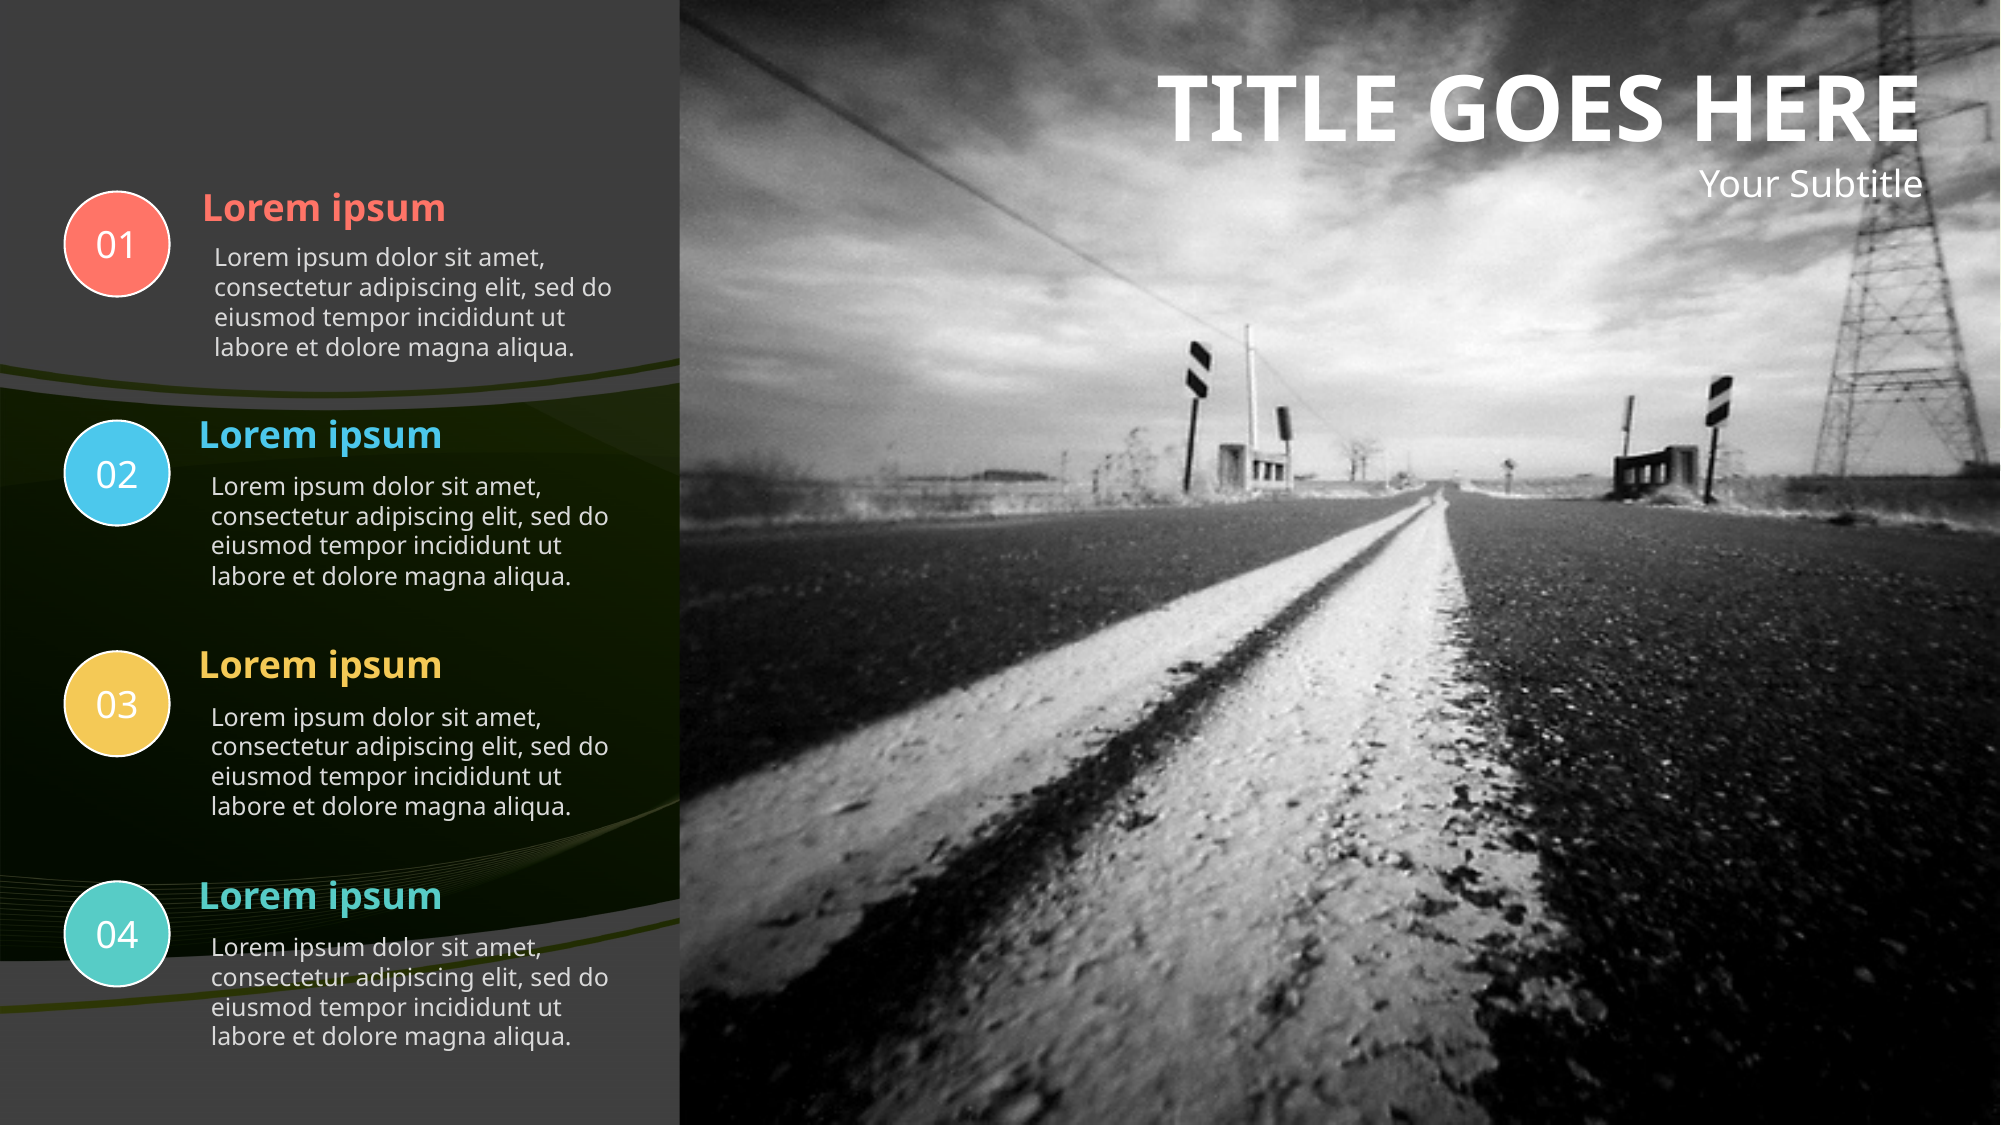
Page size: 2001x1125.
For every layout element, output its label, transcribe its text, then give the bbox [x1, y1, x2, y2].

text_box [200, 871, 643, 1058]
text_box 03 [63, 650, 171, 758]
text_box 01 [63, 190, 171, 298]
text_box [200, 410, 643, 597]
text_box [200, 641, 643, 828]
text_box 02 [63, 419, 171, 527]
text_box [204, 183, 647, 368]
text_box 04 [63, 880, 171, 988]
text_box [679, 0, 2000, 1125]
picture [0, 0, 679, 1125]
text_box TITLE GOES HERE Your Subtitle [1035, 42, 1939, 212]
